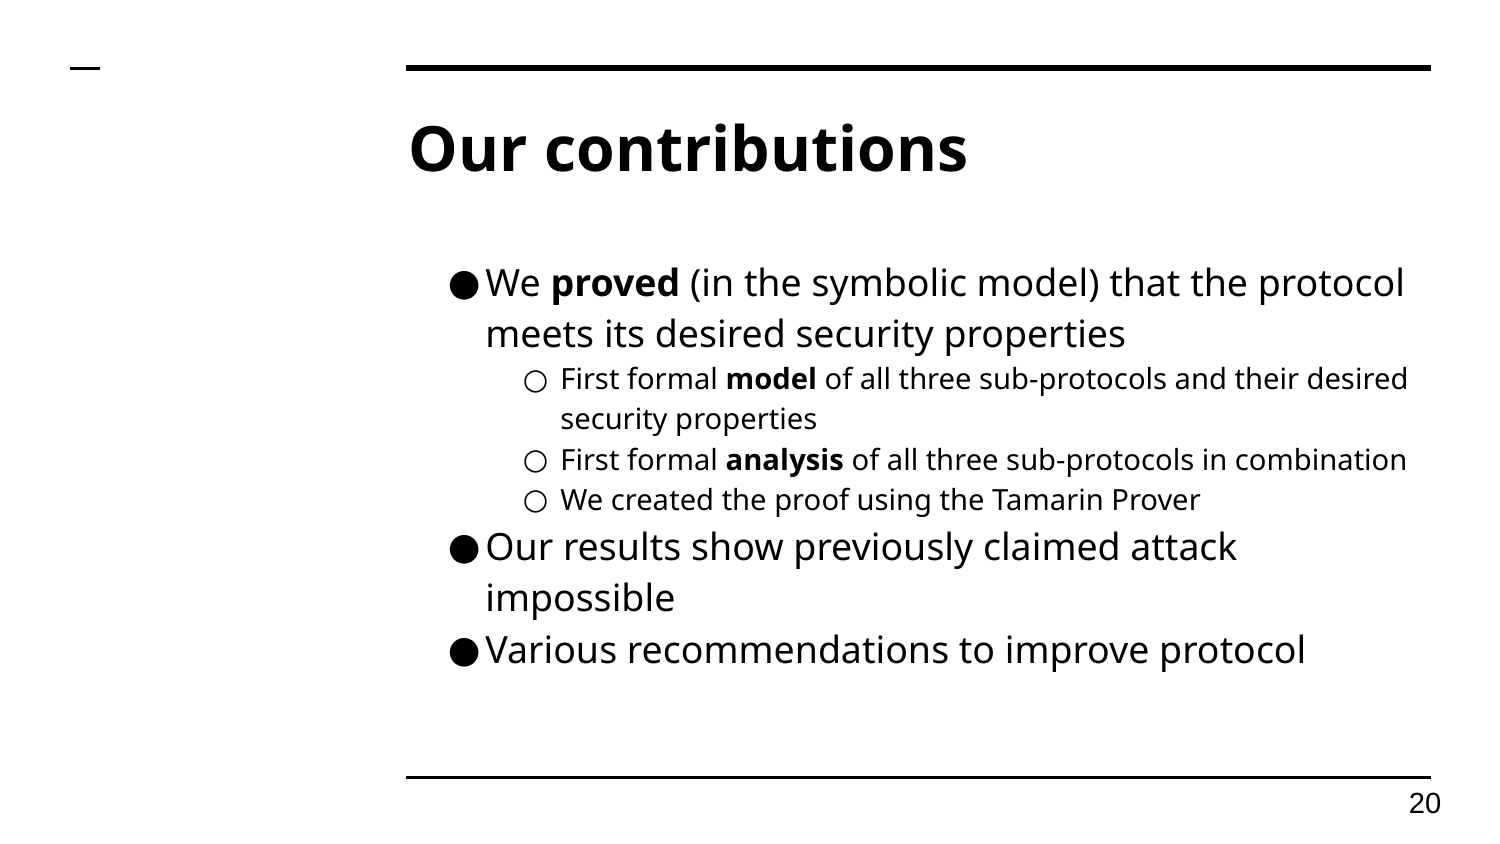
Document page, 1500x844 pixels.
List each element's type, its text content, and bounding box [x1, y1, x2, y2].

slide_number 20 [1394, 769, 1484, 834]
list We proved (in the symbolic model) that the protocol meets its desired security properties First formal model of all three sub-protocols and their desired security properties First formal analysis of all three sub-protocols in combination We created the proof using the Tamarin Prover Our results show previously claimed attack impossible Various recommendations to improve protocol [395, 236, 1433, 803]
title Our contributions [393, 94, 1431, 199]
